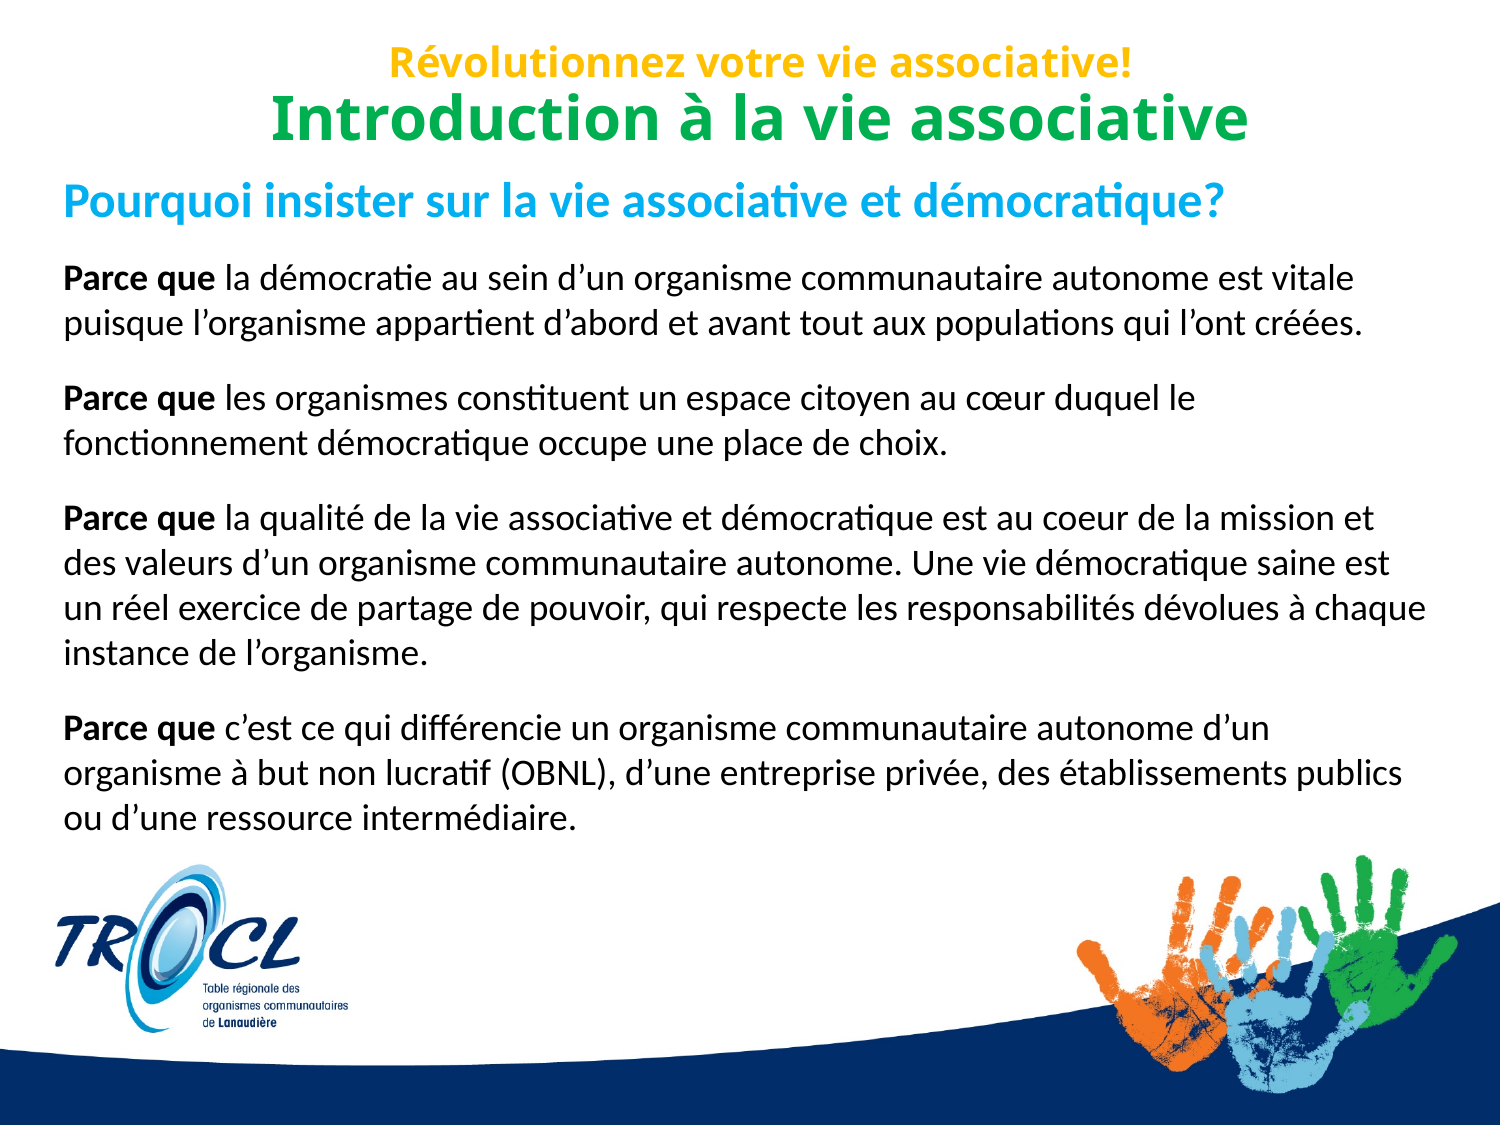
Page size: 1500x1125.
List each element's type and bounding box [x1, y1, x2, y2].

list [0, 0, 1500, 1125]
